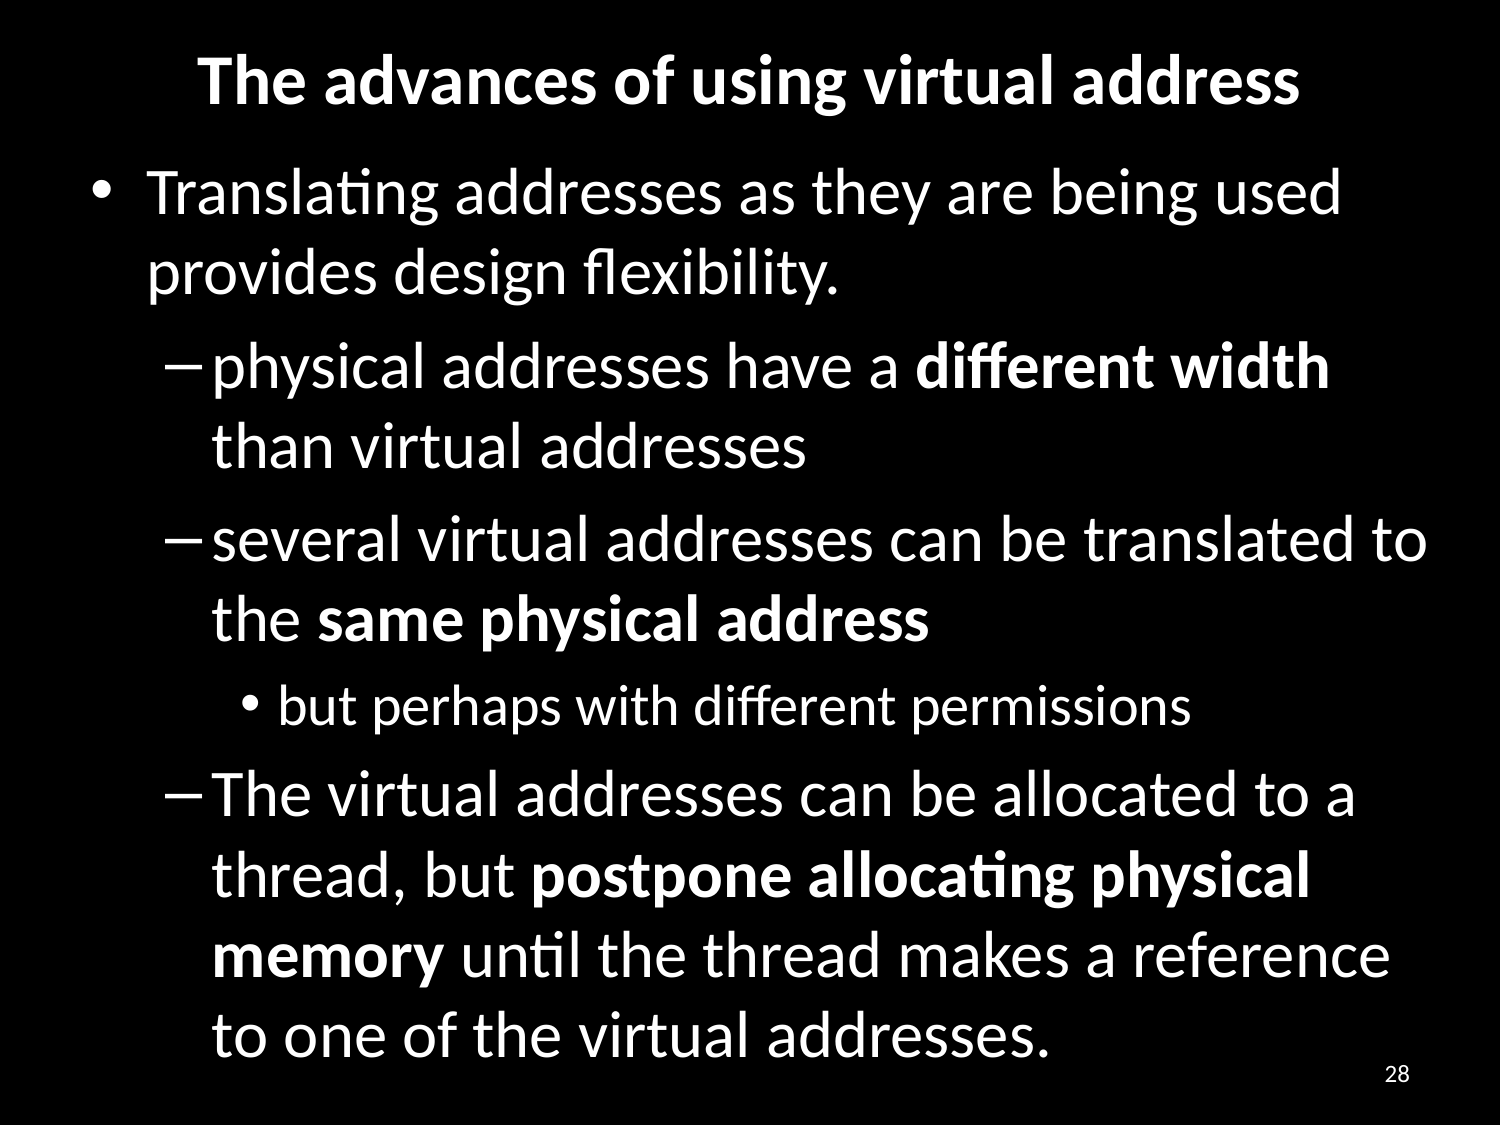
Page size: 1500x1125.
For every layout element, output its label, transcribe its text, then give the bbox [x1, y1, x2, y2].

slide_number 28 [1074, 1042, 1425, 1103]
title The advances of using virtual address [75, 0, 1425, 140]
list Translating addresses as they are being used provides design flexibility. physical addresses have a different width than virtual addresses several virtual addresses can be translated to the same physical address but perhaps with different permissions The virtual addresses can be allocated to a thread, but postpone allocating physical memory until the thread makes a reference to one of the virtual addresses. [75, 140, 1465, 1125]
